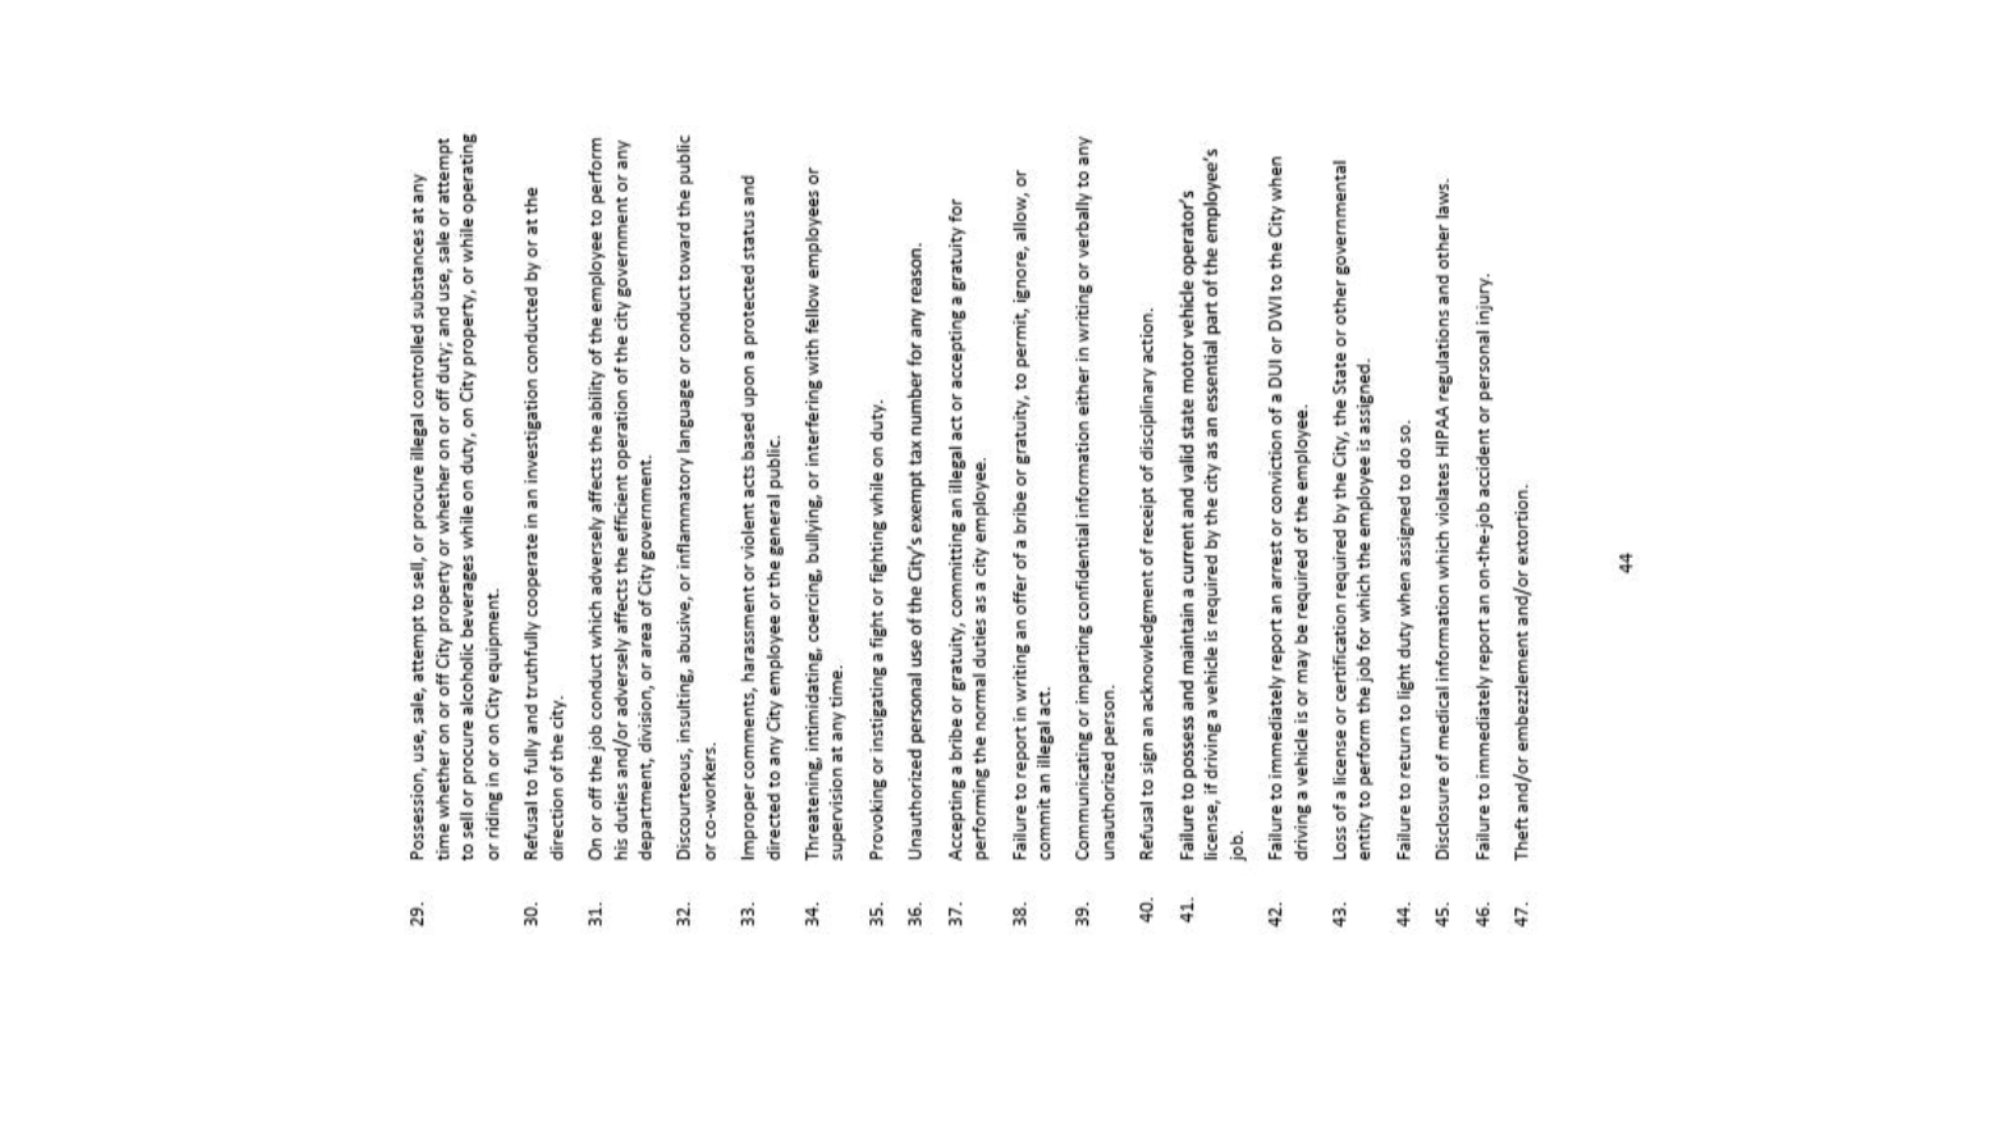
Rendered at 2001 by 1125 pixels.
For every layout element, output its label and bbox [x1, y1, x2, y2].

picture [274, 0, 1726, 1125]
